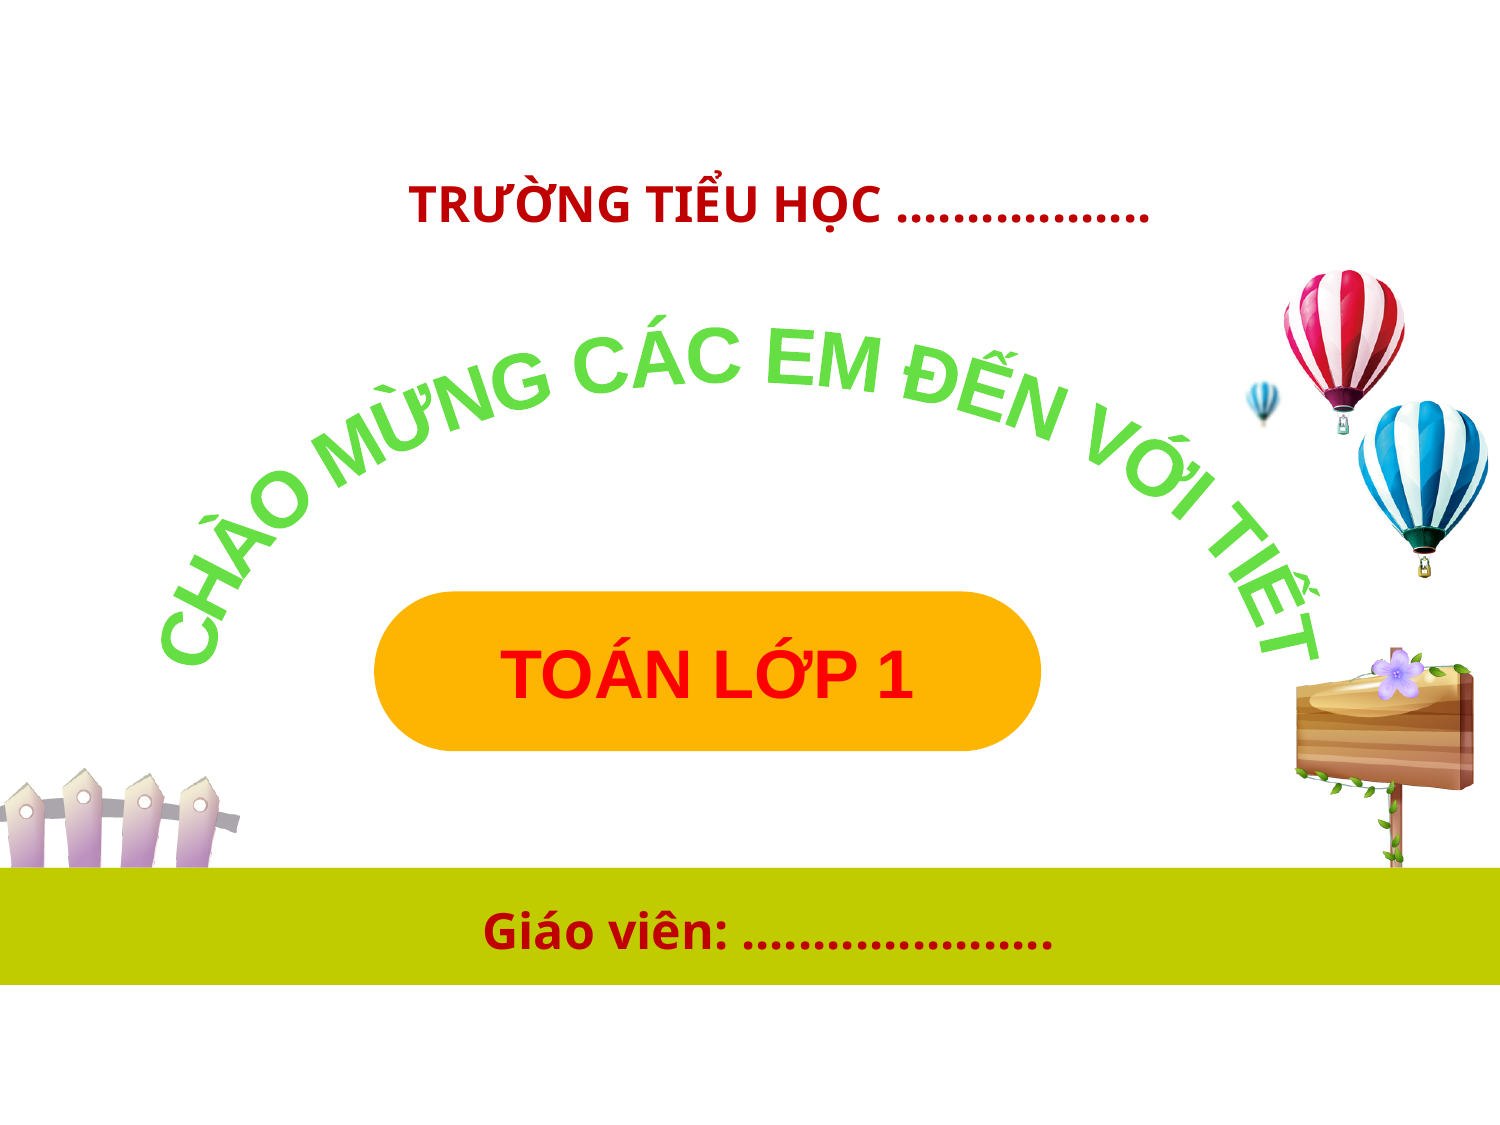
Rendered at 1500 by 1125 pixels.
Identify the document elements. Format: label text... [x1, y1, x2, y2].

text_box TOÁN LỚP 1 [372, 589, 1044, 754]
text_box TRƯỜNG TIỂU HỌC .................. [397, 167, 1164, 239]
picture [0, 140, 1500, 985]
